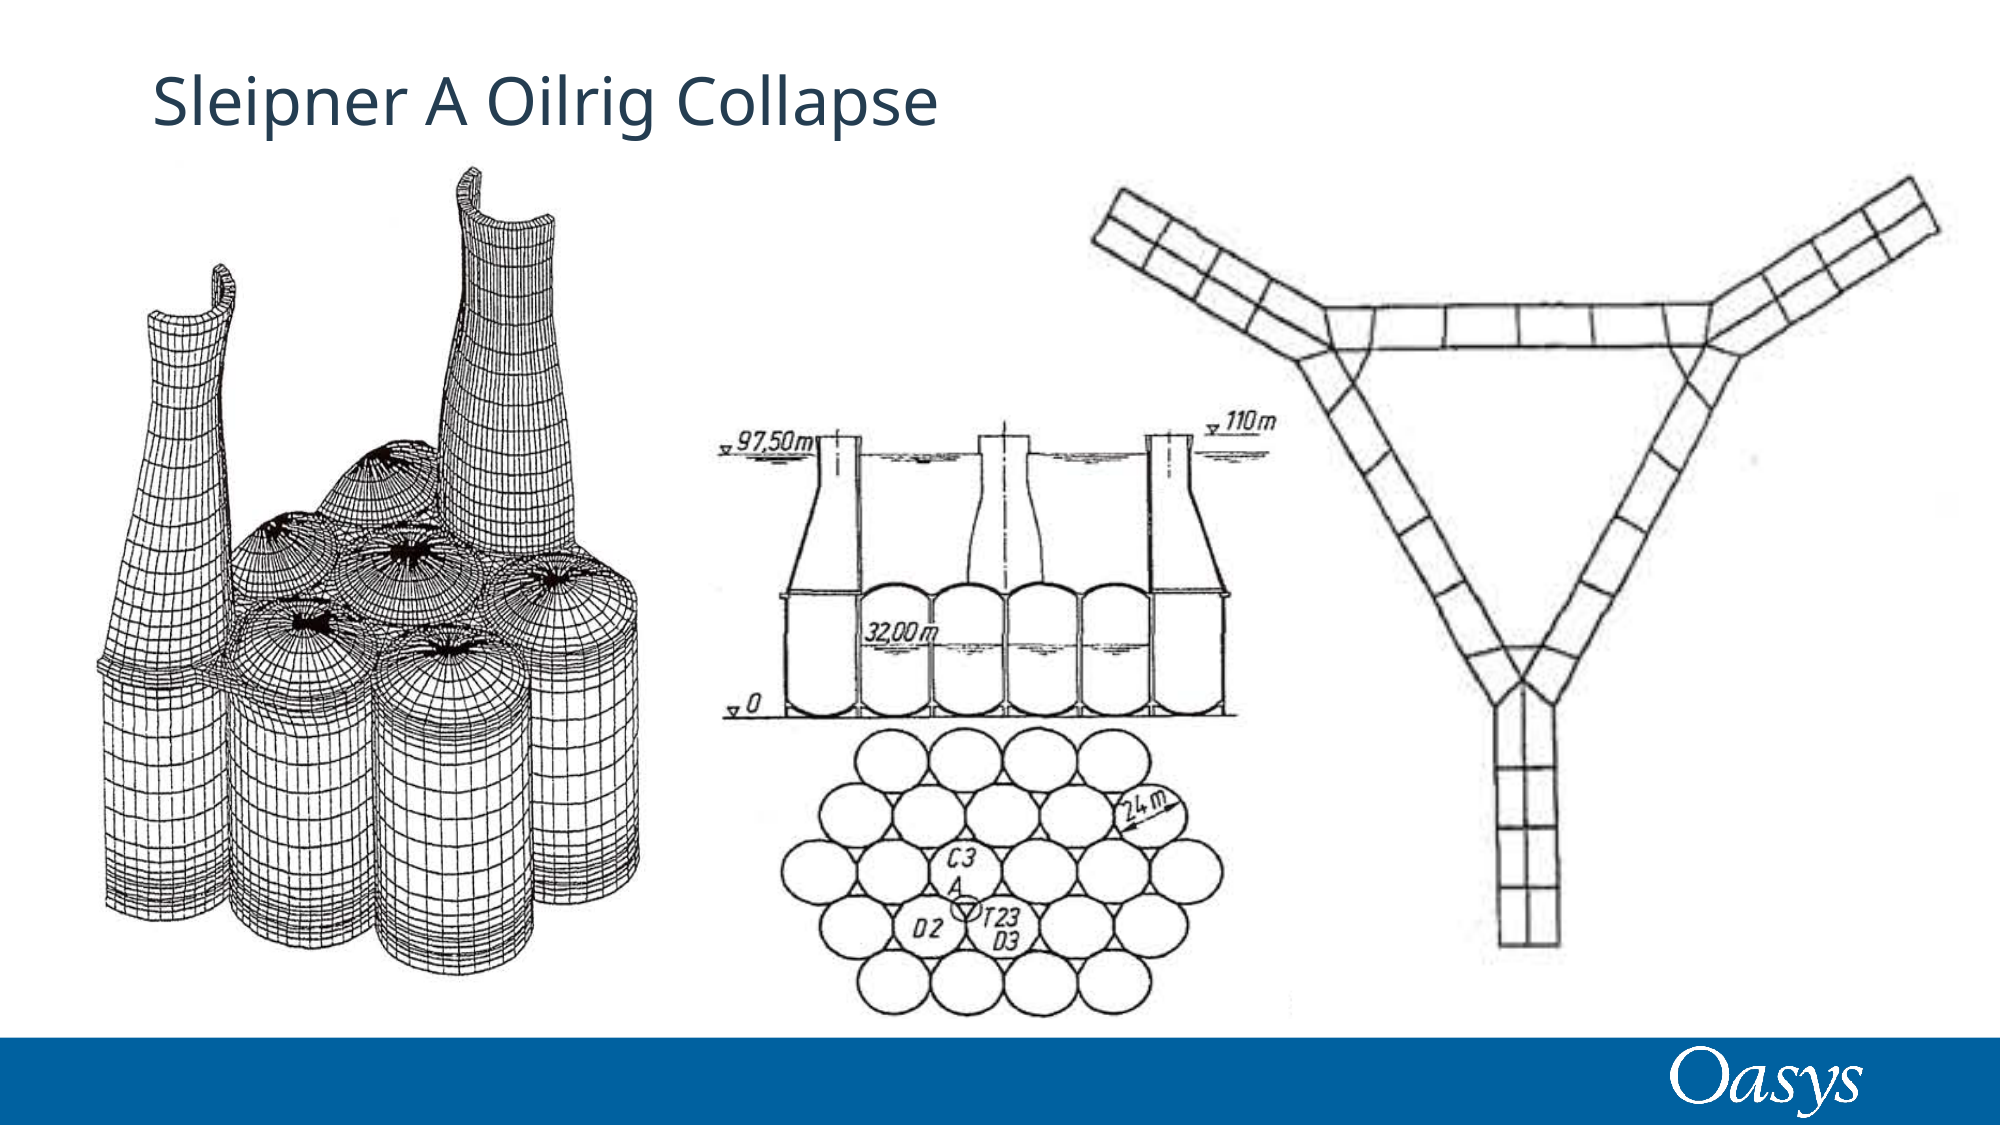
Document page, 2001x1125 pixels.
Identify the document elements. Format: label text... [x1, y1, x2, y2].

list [707, 399, 1293, 1019]
picture [1067, 161, 1964, 989]
title Sleipner A Oilrig Collapse [137, 59, 1863, 149]
picture [1670, 1046, 1863, 1118]
picture [94, 160, 655, 989]
